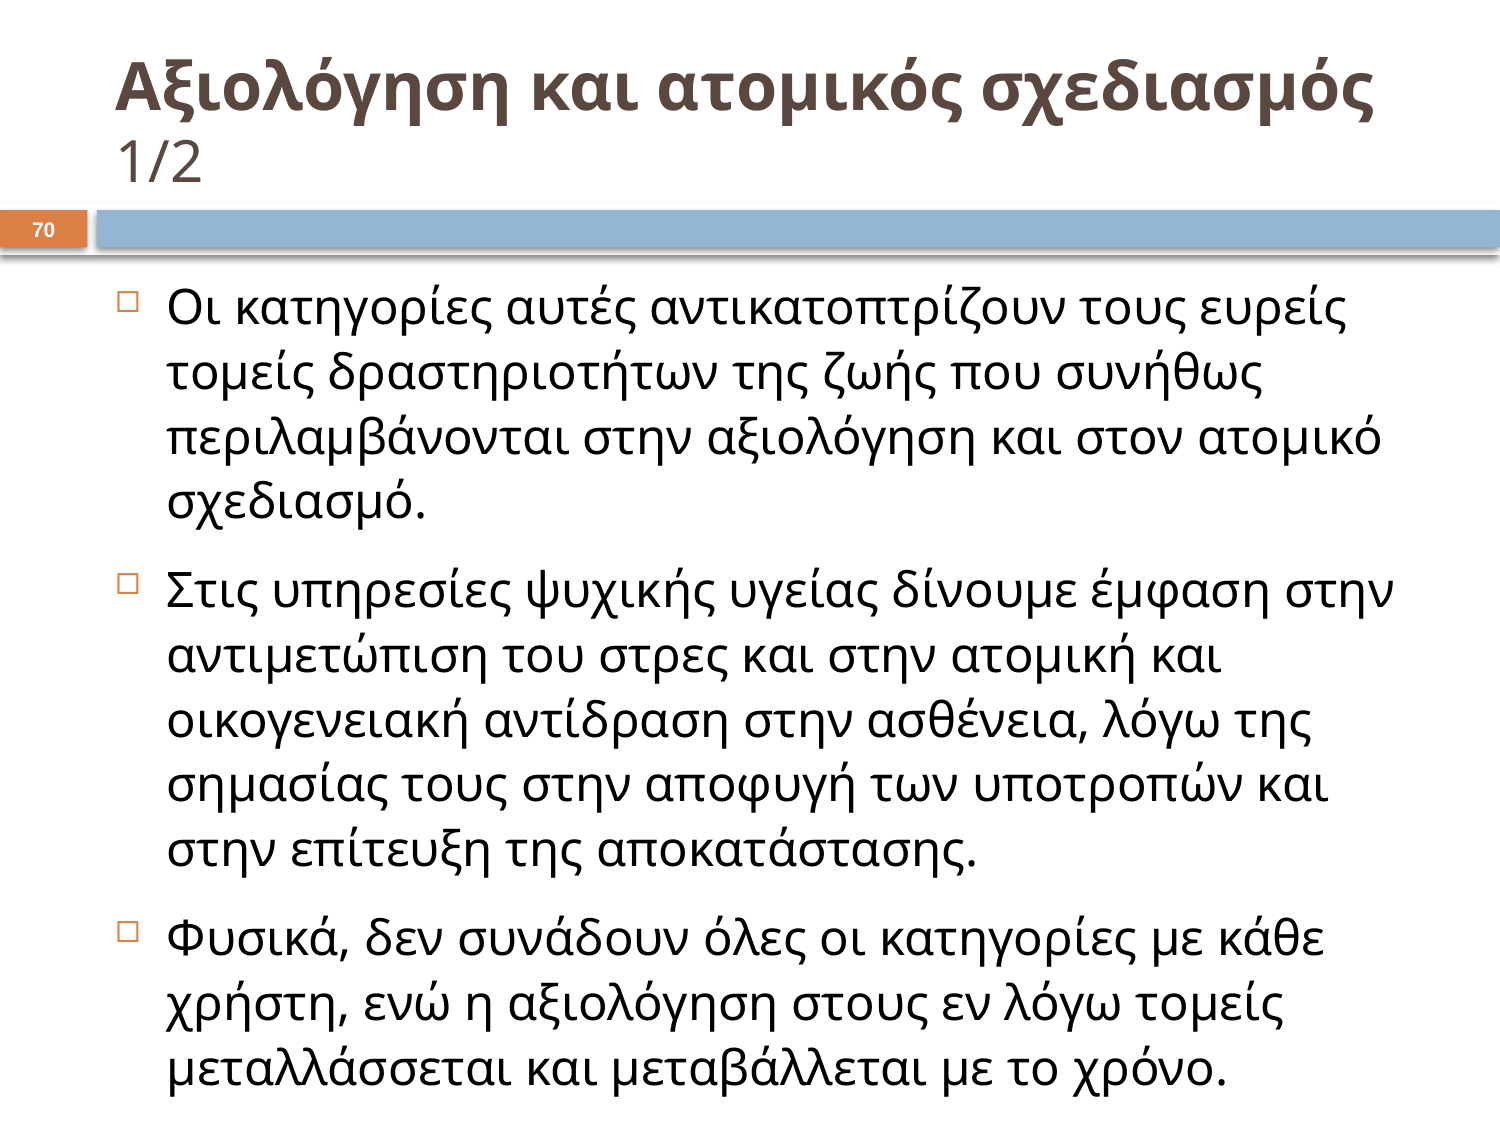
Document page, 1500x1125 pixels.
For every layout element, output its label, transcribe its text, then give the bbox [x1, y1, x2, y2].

title Αξιολόγηση και ατομικός σχεδιασμός 1/2 [100, 37, 1438, 200]
slide_number 69 [0, 208, 88, 249]
list Οι κατηγορίες αυτές αντικατοπτρίζουν τους ευρείς τομείς δραστηριοτήτων της ζωής που συνήθως περιλαμβάνονται στην αξιολόγηση και στον ατομικό σχεδιασμό. Στις υπηρεσίες ψυχικής υγείας δίνουμε έμφαση στην αντιμετώπιση του στρες και στην ατομική και οικογενειακή αντίδραση στην ασθένεια, λόγω της σημασίας τους στην αποφυγή των υποτροπών και στην επίτευξη της αποκατάστασης. Φυσικά, δεν συνάδουν όλες οι κατηγορίες με κάθε χρήστη, ενώ η αξιολόγηση στους εν λόγω τομείς μεταλλάσσεται και μεταβάλλεται με το χρόνο. [100, 262, 1438, 1106]
